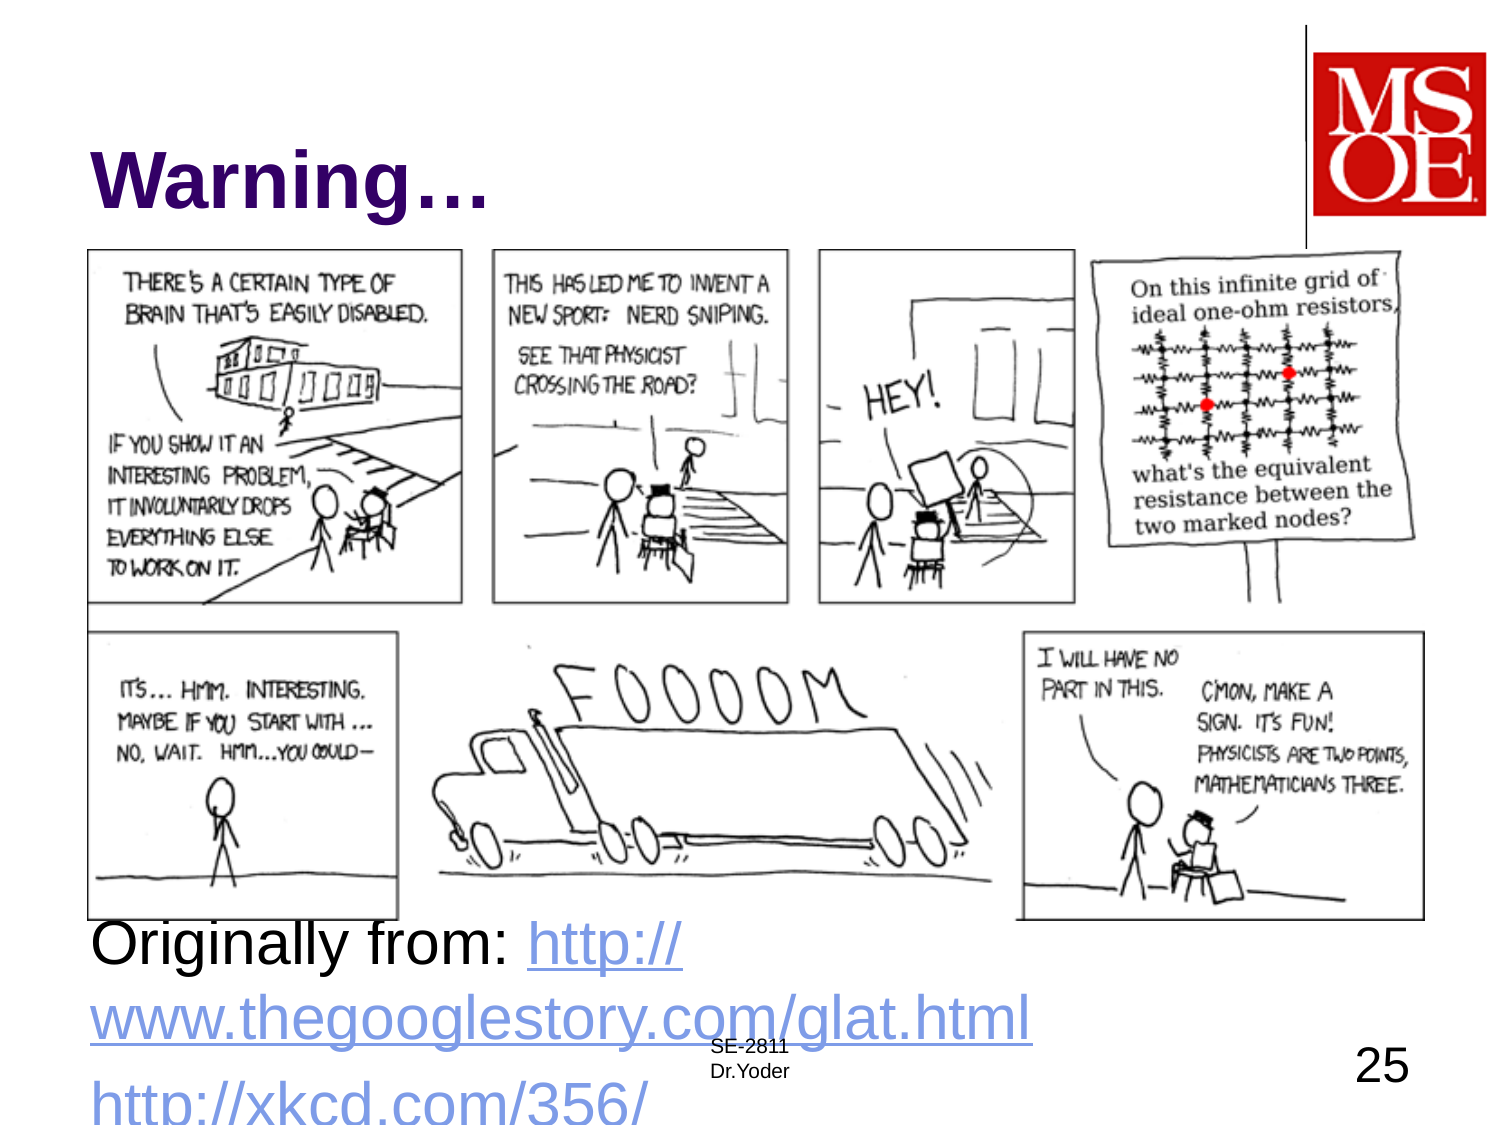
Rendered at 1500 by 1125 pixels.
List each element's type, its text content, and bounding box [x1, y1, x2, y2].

footer SE-2811 Dr.Yoder [512, 1024, 988, 1101]
title Warning… [74, 19, 1313, 233]
picture [87, 249, 1426, 921]
list Originally from: http://www.thegooglestory.com/glat.html http://xkcd.com/356/ [74, 281, 1426, 1006]
picture [1313, 37, 1488, 232]
slide_number 25 [1074, 1024, 1426, 1101]
